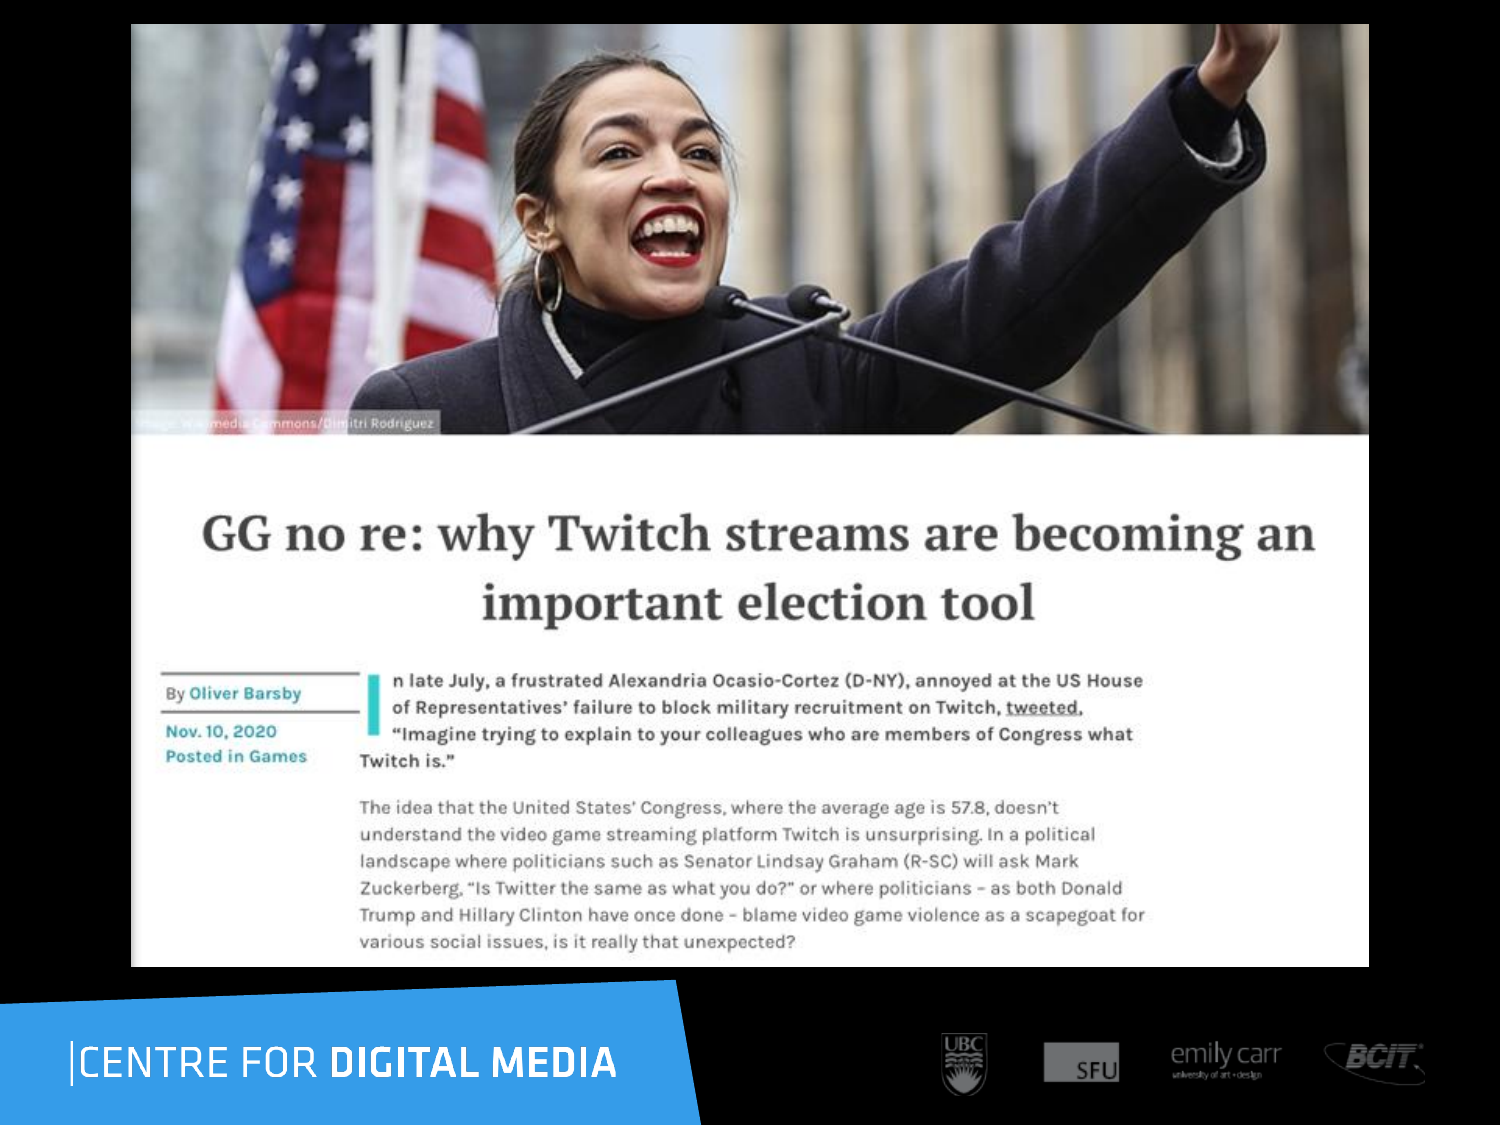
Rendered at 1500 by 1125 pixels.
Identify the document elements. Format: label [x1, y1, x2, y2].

picture [130, 24, 1370, 967]
